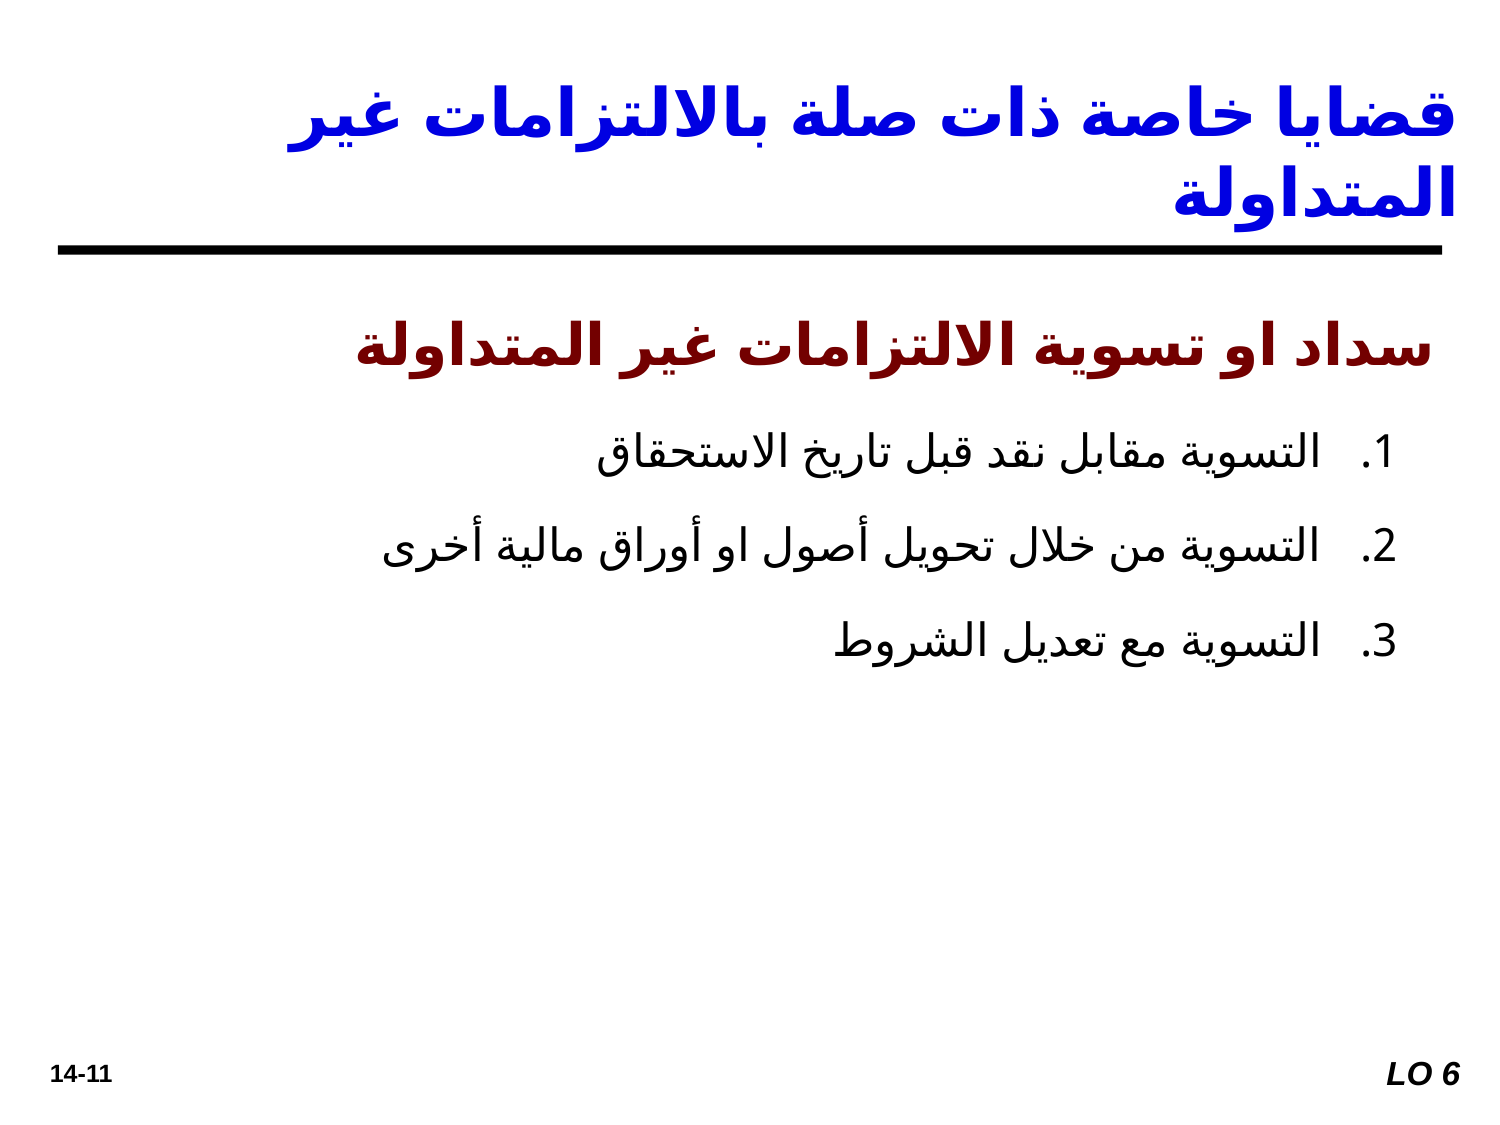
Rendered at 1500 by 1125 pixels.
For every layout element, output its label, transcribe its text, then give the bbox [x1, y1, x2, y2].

text_box قضايا خاصة ذات صلة بالالتزامات غير المتداولة [99, 62, 1475, 155]
text_box LO 6 [1324, 1044, 1475, 1100]
text_box سداد او تسوية الالتزامات غير المتداولة [99, 299, 1450, 385]
text_box التسوية مقابل نقد قبل تاريخ الاستحقاق التسوية من خلال تحويل أصول او أوراق مالية أخرى التسوية مع تعديل الشروط [99, 397, 1450, 673]
